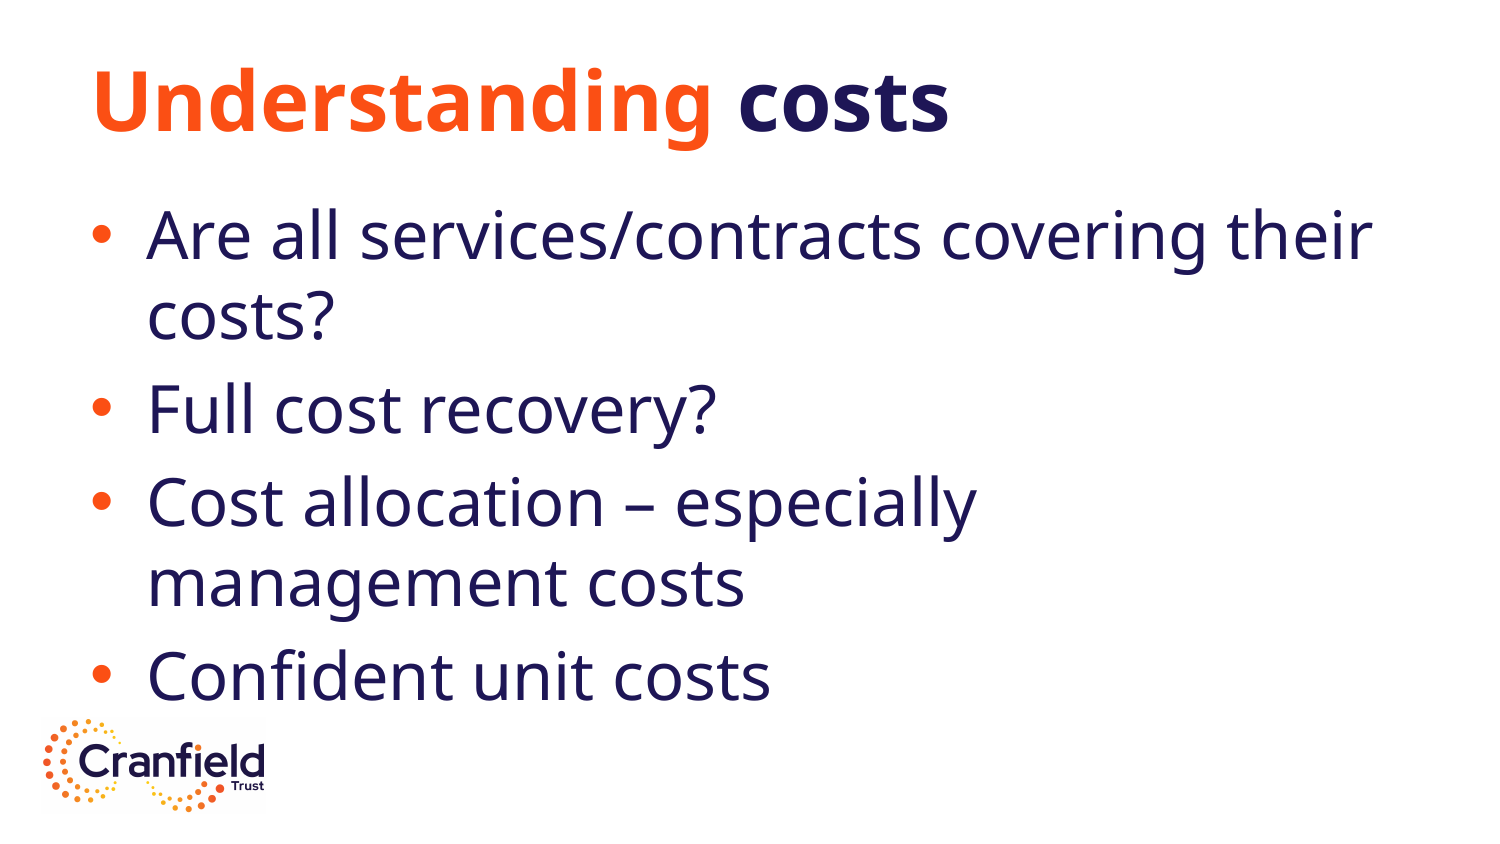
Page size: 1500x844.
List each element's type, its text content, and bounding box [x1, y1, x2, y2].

title Understanding costs [75, 33, 1425, 162]
picture [41, 717, 266, 814]
list Are all services/contracts covering their costs? Full cost recovery? Cost allocation – especially management costs Confident unit costs [75, 185, 1425, 726]
